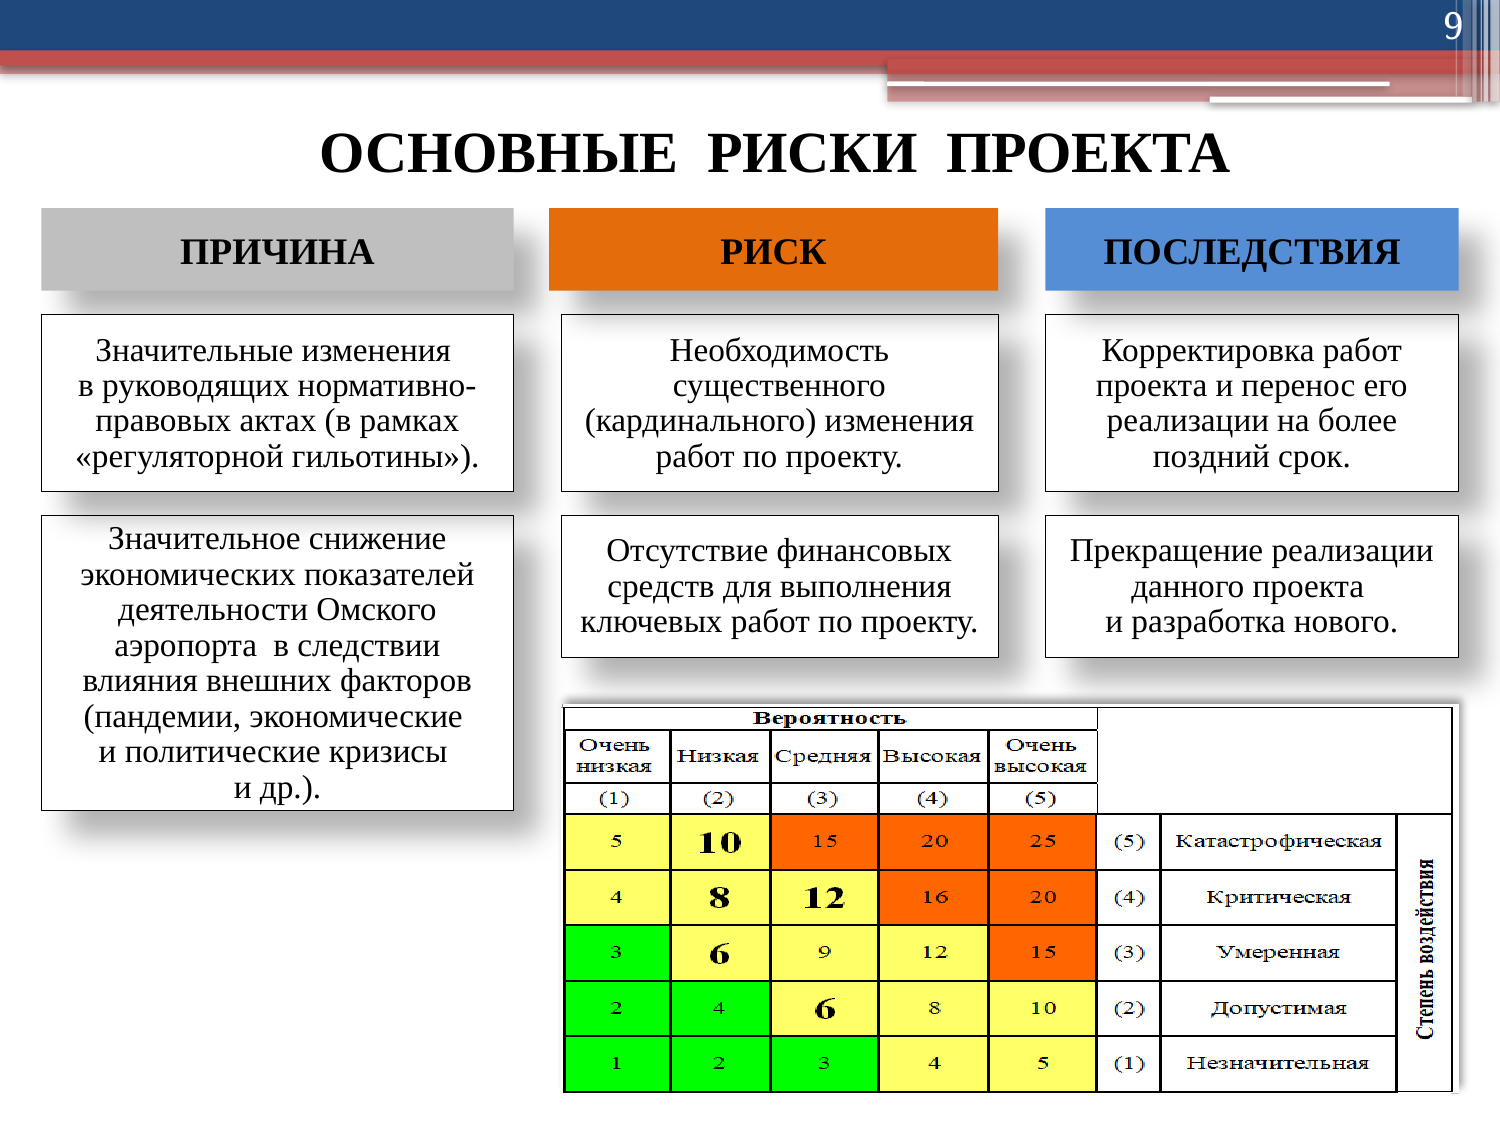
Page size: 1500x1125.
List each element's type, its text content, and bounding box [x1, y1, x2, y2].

text_box Прекращение реализации данного проекта и разработка нового. [1044, 514, 1460, 658]
text_box Значительное снижение экономических показателей деятельности Омского аэропорта в следствии влияния внешних факторов (пандемии, экономические и политические кризисы и др.). [40, 514, 515, 812]
text_box Значительные изменения в руководящих нормативно-правовых актах (в рамках «регуляторной гильотины»). [40, 313, 515, 493]
text_box Корректировка работ проекта и перенос его реализации на более поздний срок. [1044, 313, 1460, 493]
text_box Необходимость существенного (кардинального) изменения работ по проекту. [559, 316, 1000, 493]
picture [560, 703, 1459, 1095]
text_box Отсутствие финансовых средств для выполнения ключевых работ по проекту. [559, 514, 1000, 658]
text_box ПОСЛЕДСТВИЯ [1044, 206, 1460, 292]
text_box [0, 0, 1500, 75]
title ОСНОВНЫЕ РИСКИ ПРОЕКТА [100, 101, 1451, 197]
text_box ПРИЧИНА [40, 206, 515, 292]
text_box РИСК [548, 206, 1000, 292]
